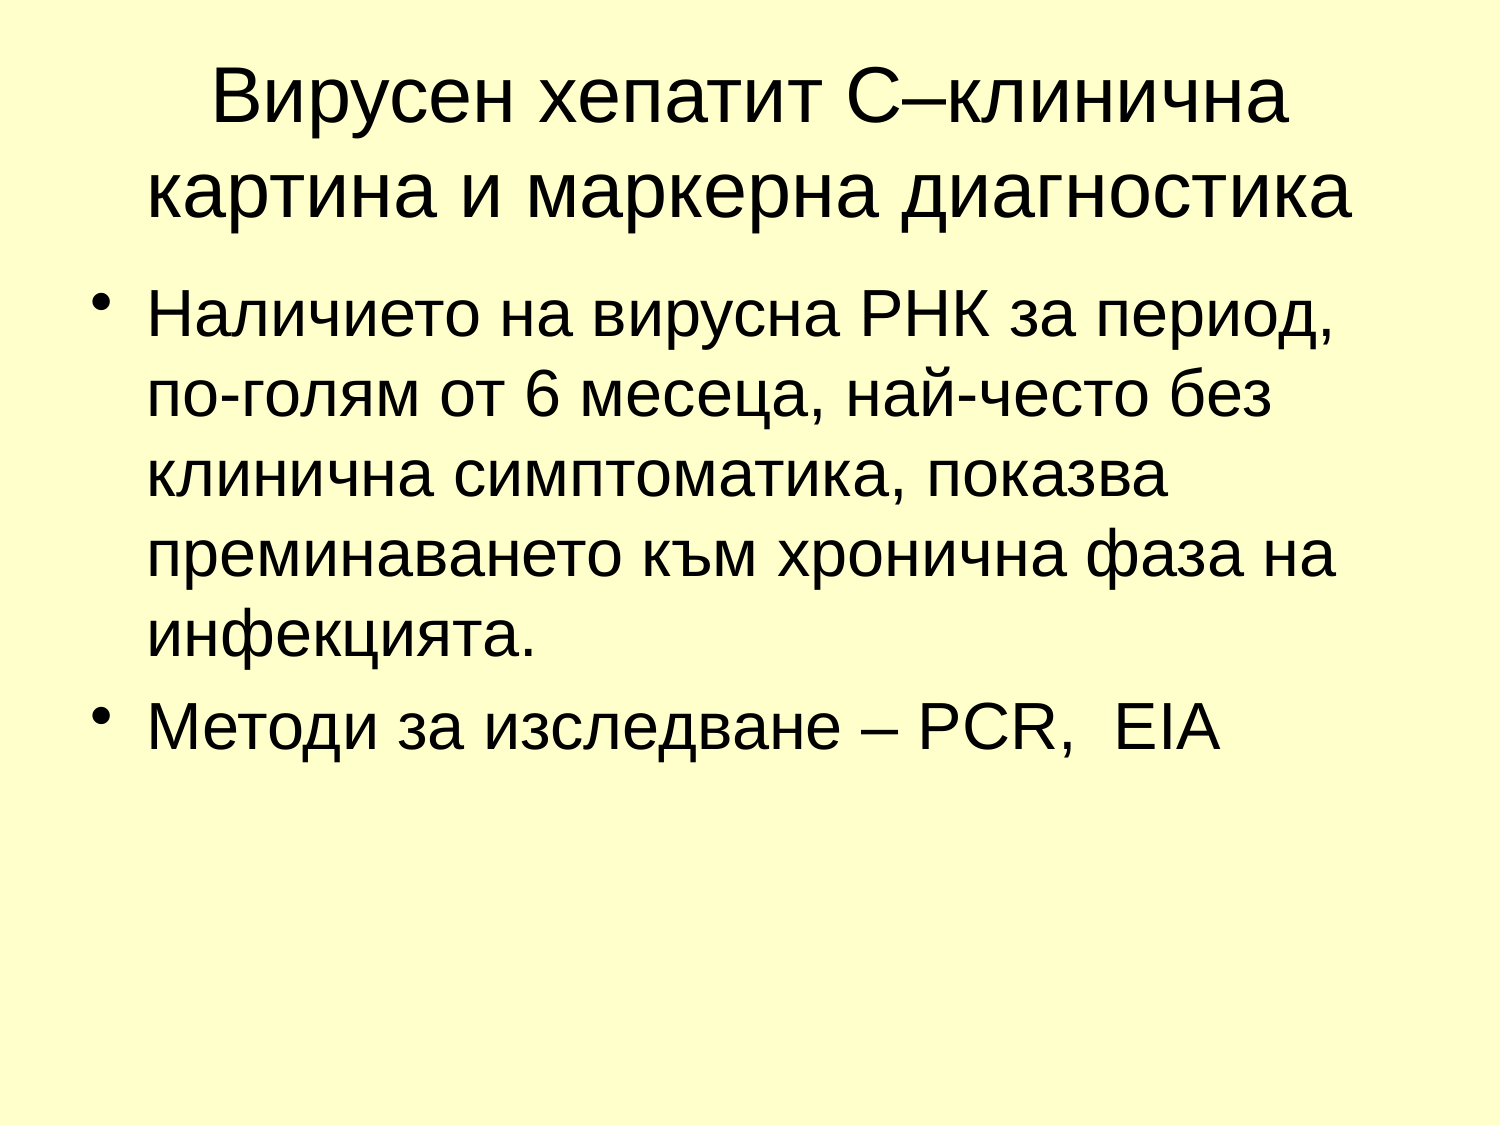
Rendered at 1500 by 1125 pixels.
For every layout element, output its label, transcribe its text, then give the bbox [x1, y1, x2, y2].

title Вирусен хепатит С–клинична картина и маркерна диагностика [75, 45, 1425, 233]
list Наличието на вирусна РНК за период, по-голям от 6 месеца, най-често без клинична симптоматика, показва преминаването към хронична фаза на инфекцията. Методи за изследване – PCR, EIA [75, 262, 1425, 1005]
